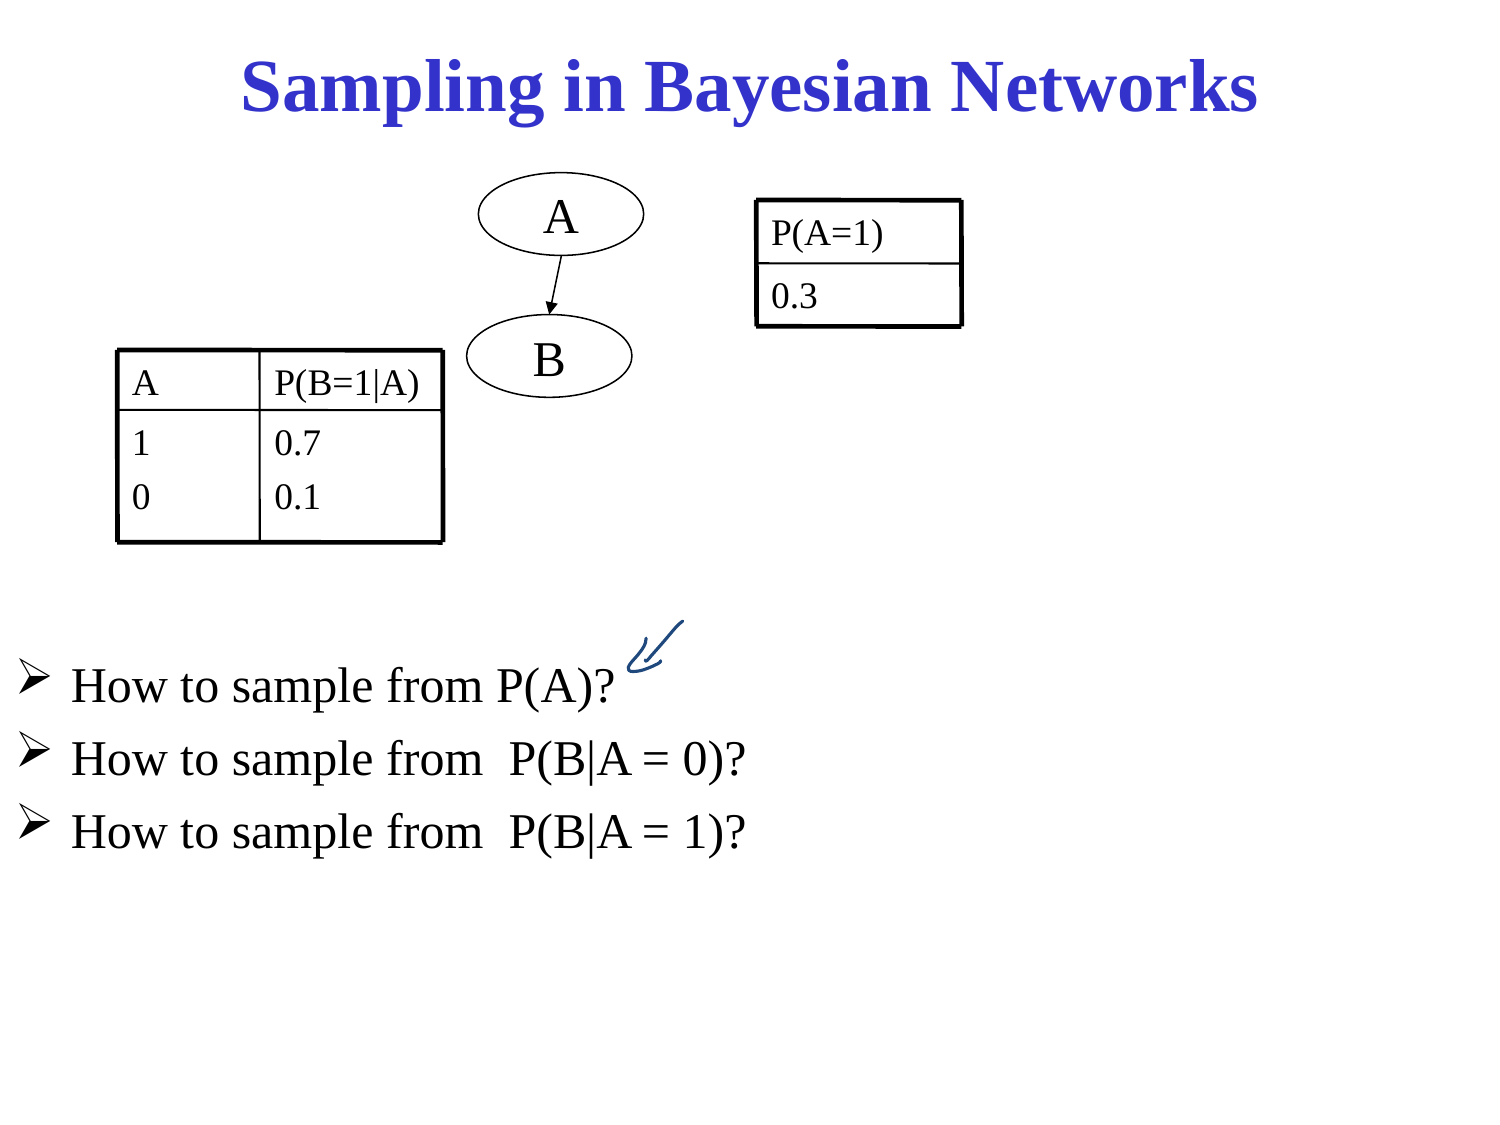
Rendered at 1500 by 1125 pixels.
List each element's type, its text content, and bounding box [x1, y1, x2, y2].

text_box How to sample from P(A)? How to sample from P(B|A = 0)? How to sample from P(B|A = 1)? [0, 645, 1388, 784]
text_box B [466, 314, 632, 398]
text_box [545, 255, 562, 314]
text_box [116, 349, 443, 543]
title Sampling in Bayesian Networks [49, 24, 1451, 138]
text_box A [478, 172, 644, 256]
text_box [755, 199, 962, 327]
